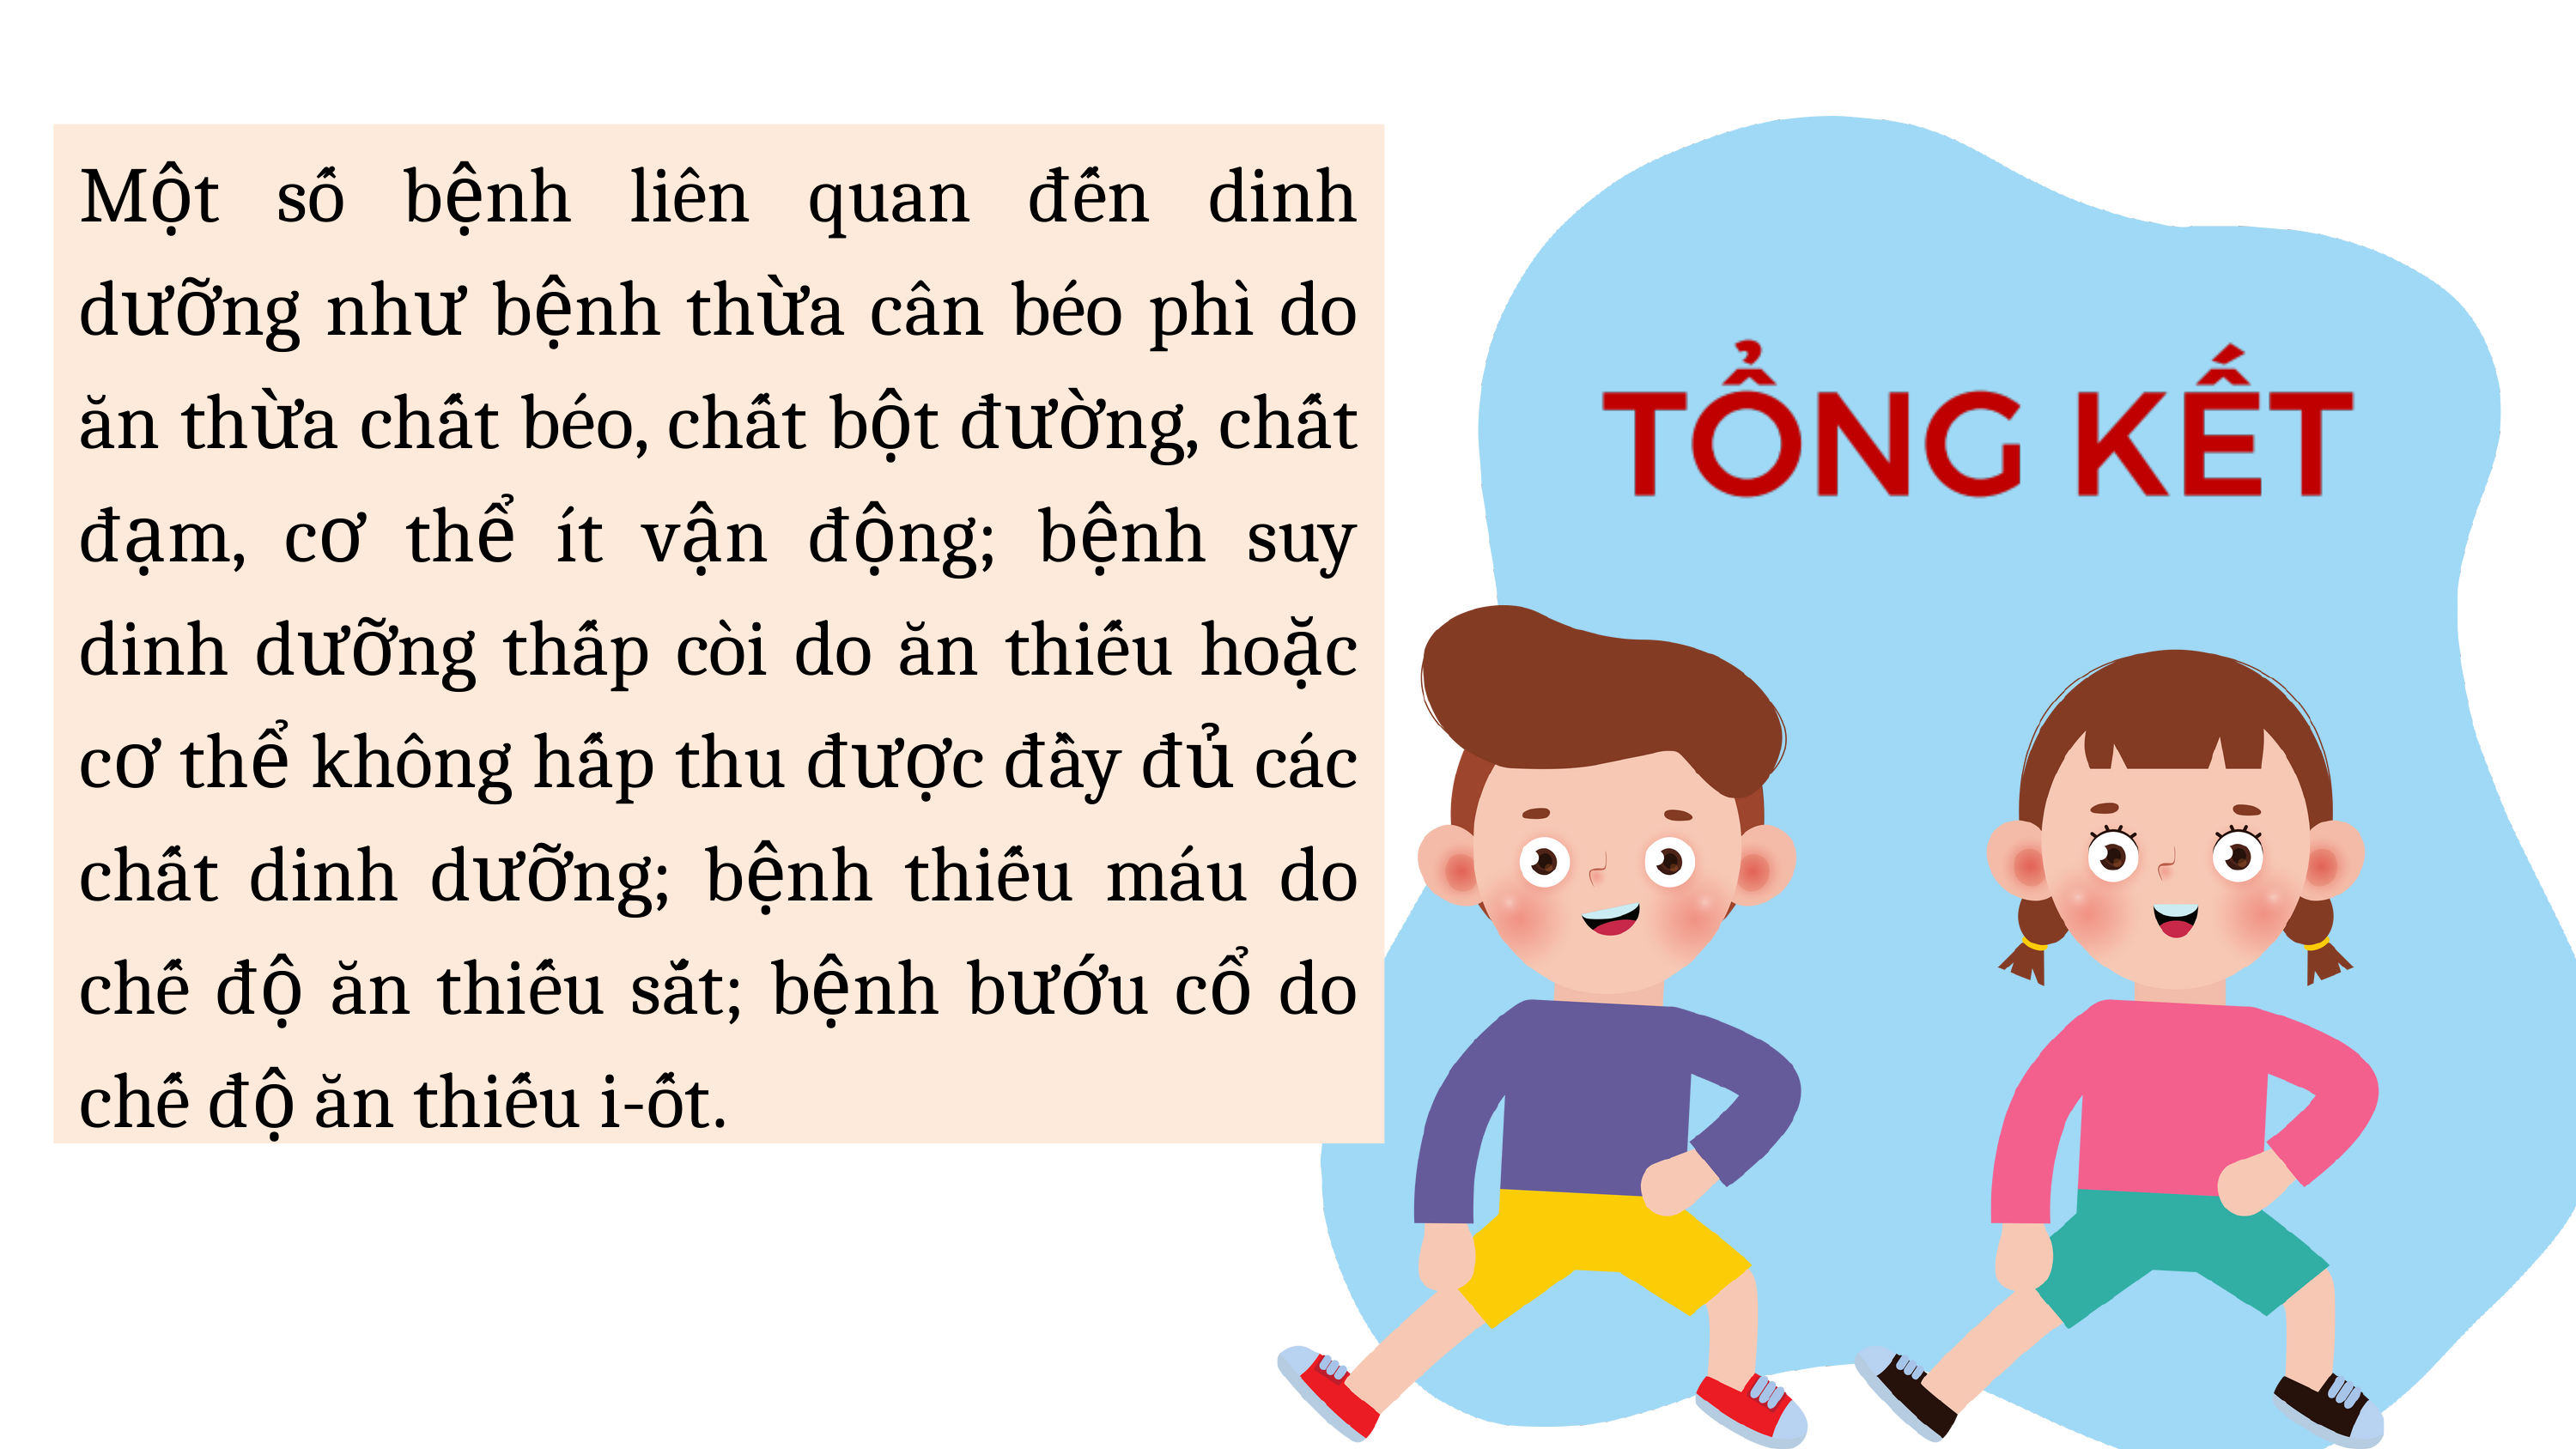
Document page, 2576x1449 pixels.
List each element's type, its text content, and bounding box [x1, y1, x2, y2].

picture [1492, 326, 2461, 634]
text_box [1277, 605, 2385, 1449]
text_box Một số bệnh liên quan đến dinh dưỡng như bệnh thừa cân béo phì do ăn thừa chất béo, chất bột đường, chất đạm, cơ thể ít vận động; bệnh suy dinh dưỡng thấp còi do ăn thiếu hoặc cơ thể không hấp thu được đầy đủ các chất dinh dưỡng; bệnh thiếu máu do chế độ ăn thiếu sắt; bệnh bướu cổ do chế độ ăn thiếu i-ốt. [53, 124, 1385, 1143]
text_box [1320, 116, 2576, 1449]
